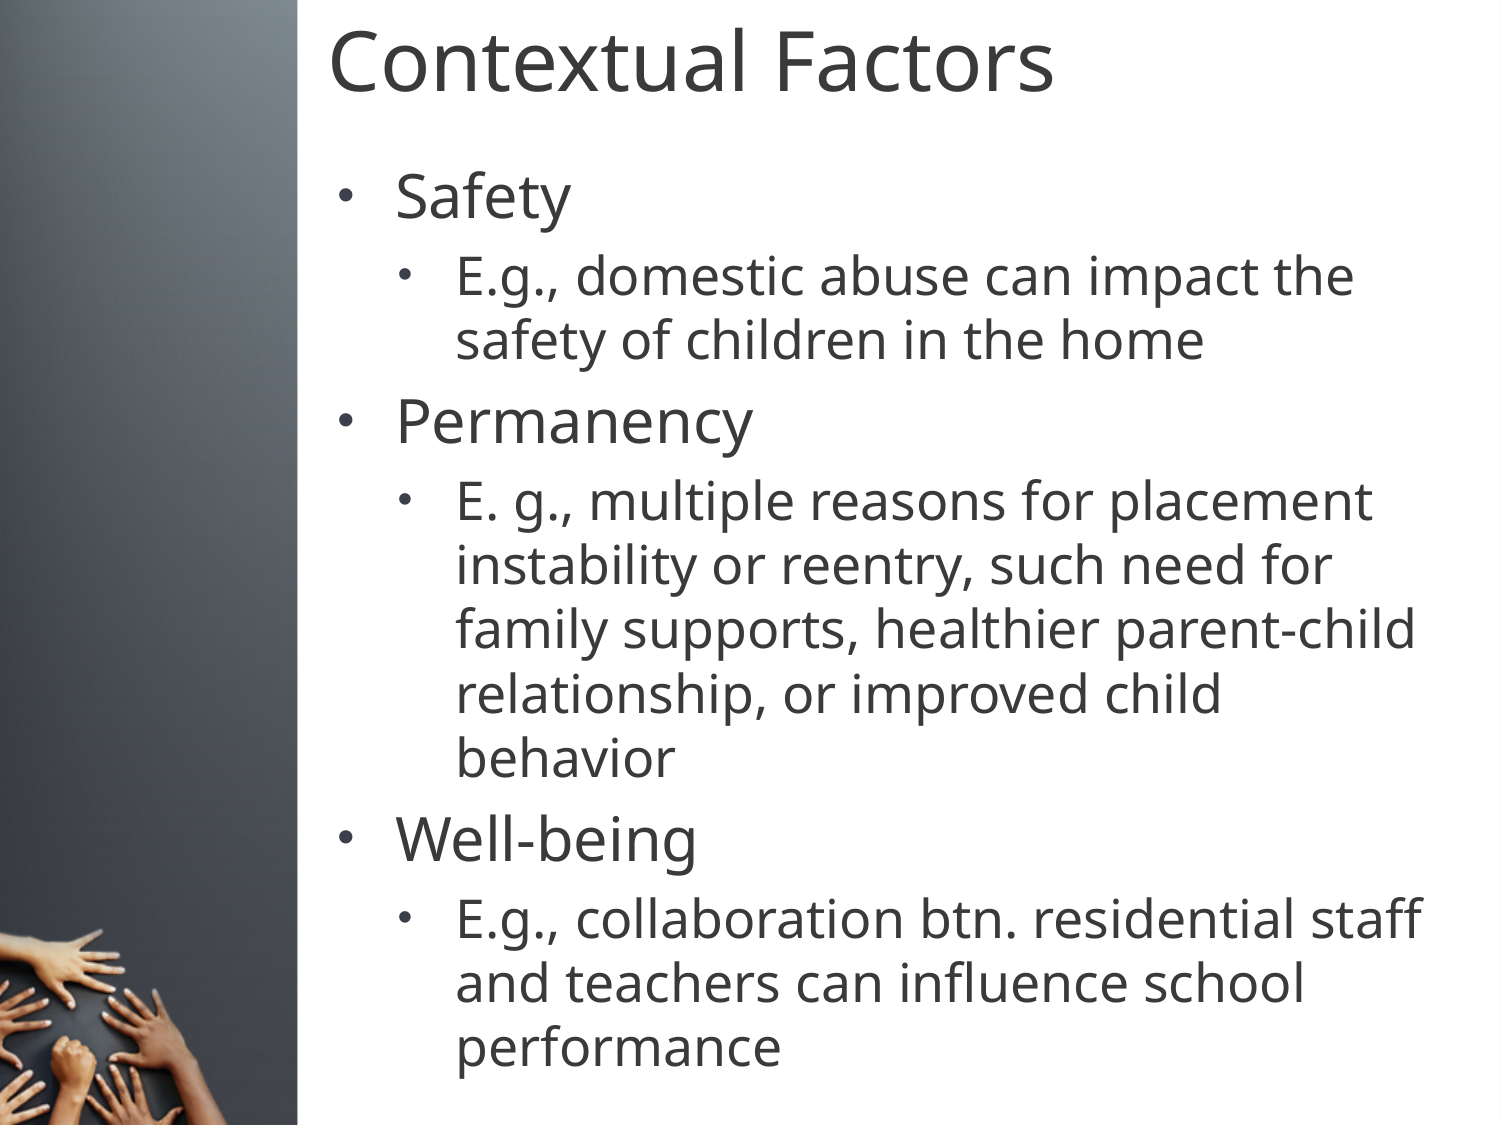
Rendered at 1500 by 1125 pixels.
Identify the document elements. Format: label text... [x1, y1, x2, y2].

list Safety E.g., domestic abuse can impact the safety of children in the home Permanency E. g., multiple reasons for placement instability or reentry, such need for family supports, healthier parent-child relationship, or improved child behavior Well-being E.g., collaboration btn. residential staff and teachers can influence school performance [312, 149, 1463, 1088]
title Contextual Factors [312, 5, 1425, 111]
picture [0, 0, 1500, 1125]
